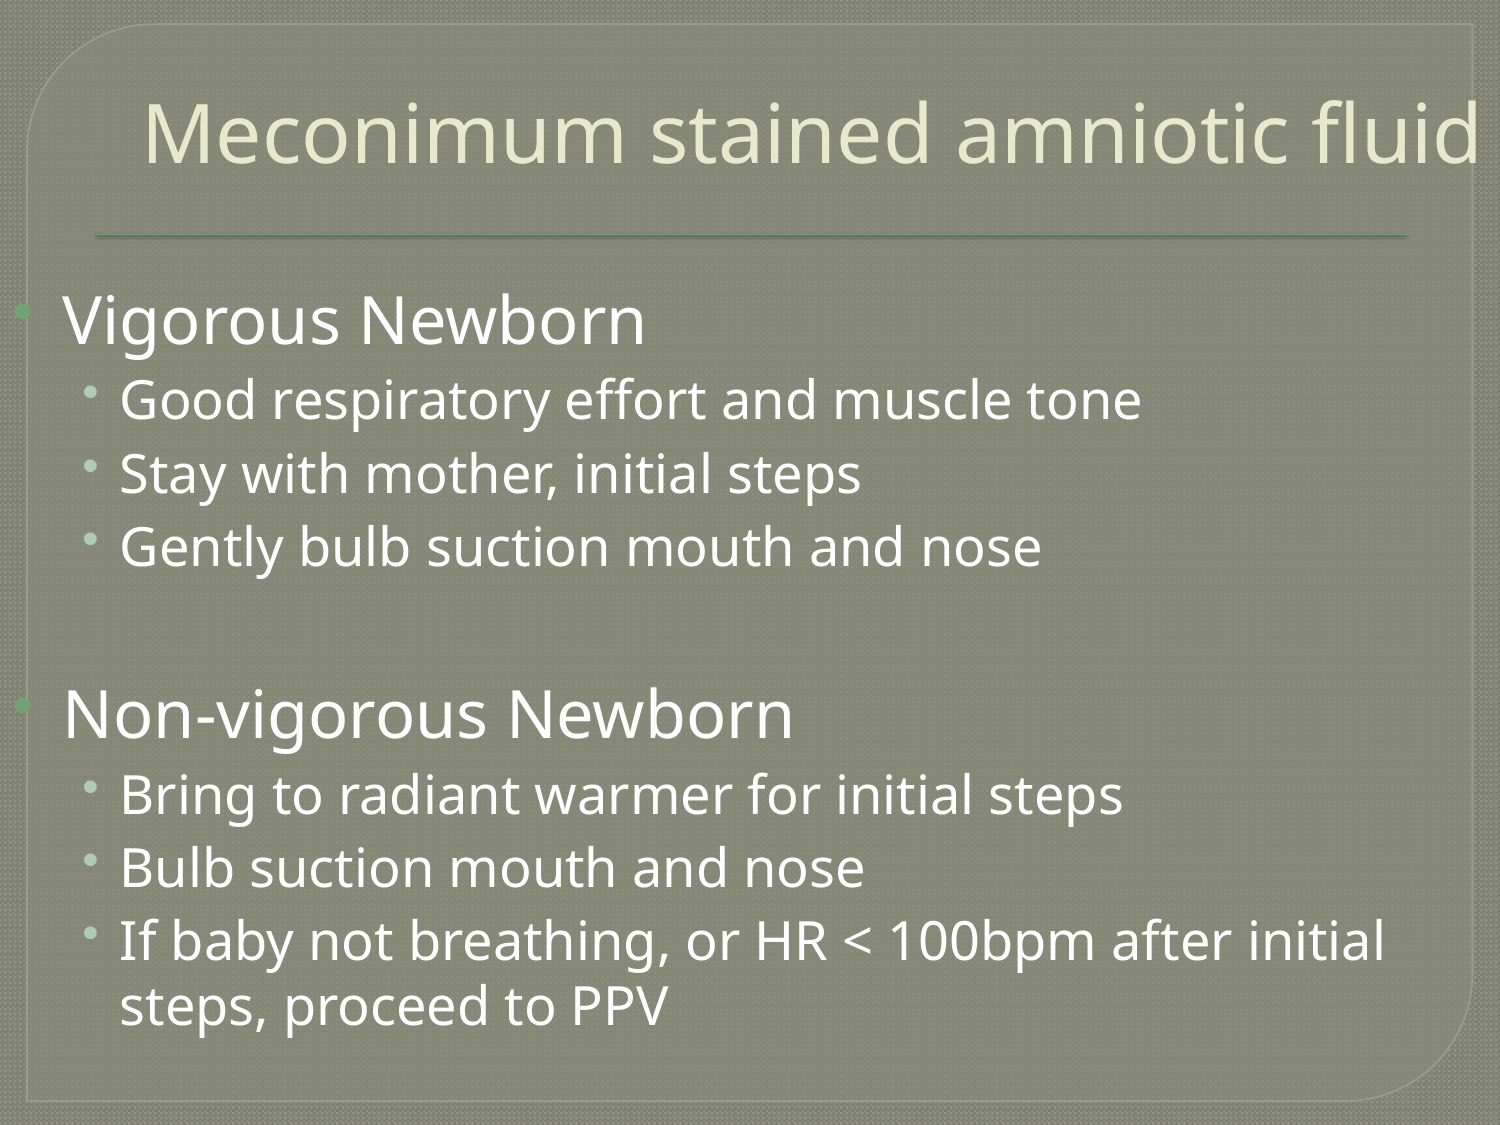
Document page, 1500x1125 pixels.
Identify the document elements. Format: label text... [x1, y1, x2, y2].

title Meconimum stained amniotic fluid [75, 0, 1500, 188]
list Vigorous Newborn Good respiratory effort and muscle tone Stay with mother, initial steps Gently bulb suction mouth and nose Non-vigorous Newborn Bring to radiant warmer for initial steps Bulb suction mouth and nose If baby not breathing, or HR < 100bpm after initial steps, proceed to PPV [0, 270, 1500, 1125]
